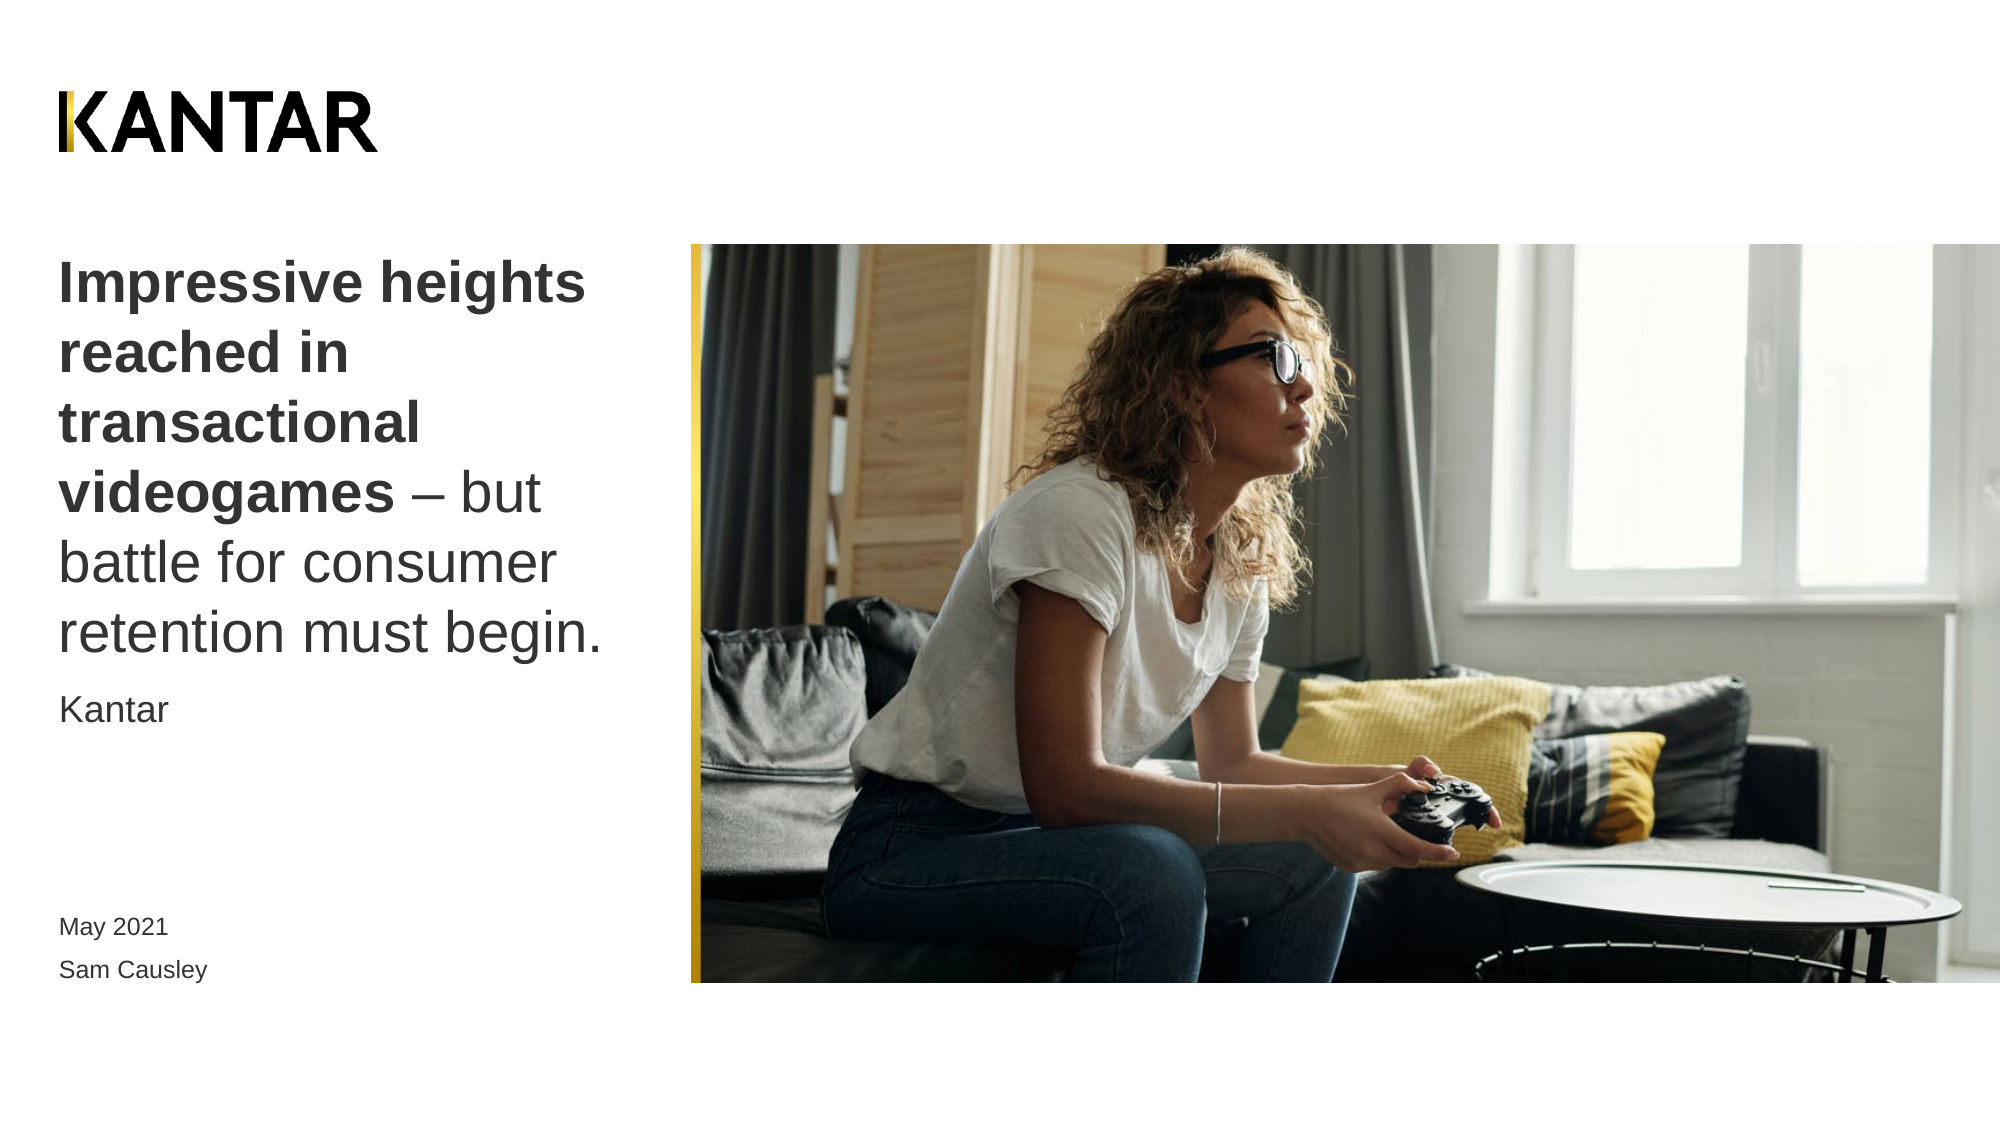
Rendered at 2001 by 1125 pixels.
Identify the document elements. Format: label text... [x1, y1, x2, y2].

picture [59, 91, 378, 152]
subtitle Kantar [59, 684, 637, 815]
title Impressive heights reached in transactional videogames – but battle for consumer retention must begin. [59, 244, 637, 569]
list May 2021 Sam Causley [59, 815, 637, 984]
picture [691, 244, 2000, 983]
